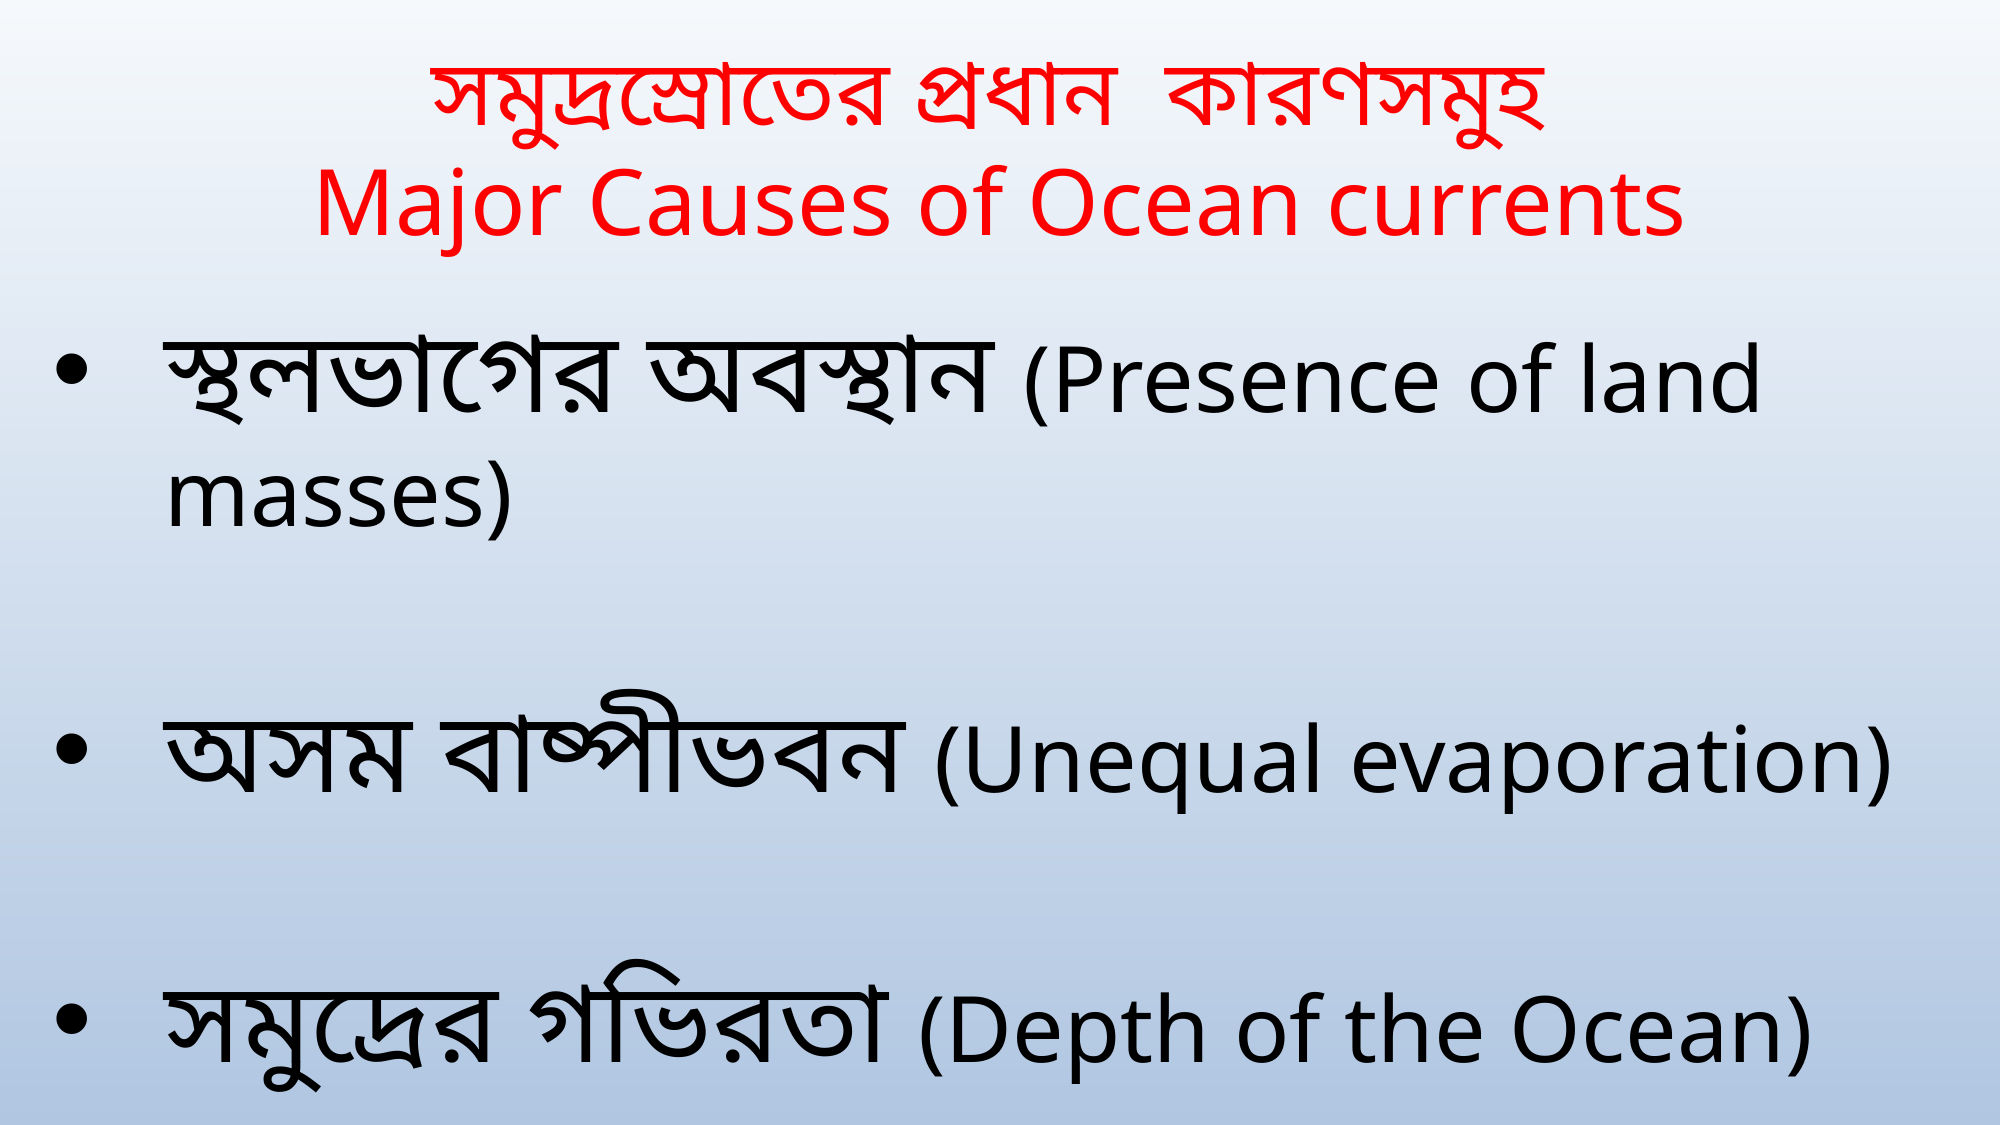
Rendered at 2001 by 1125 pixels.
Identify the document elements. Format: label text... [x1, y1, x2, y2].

title সমুদ্রস্রোতের প্রধান কারণসমুহ Major Causes of Ocean currents [248, 0, 1752, 284]
text_box স্থলভাগের অবস্থান (Presence of land masses) অসম বাষ্পীভবন (Unequal evaporation) সমুদ্রের গভিরতা (Depth of the Ocean) [35, 284, 2000, 1101]
